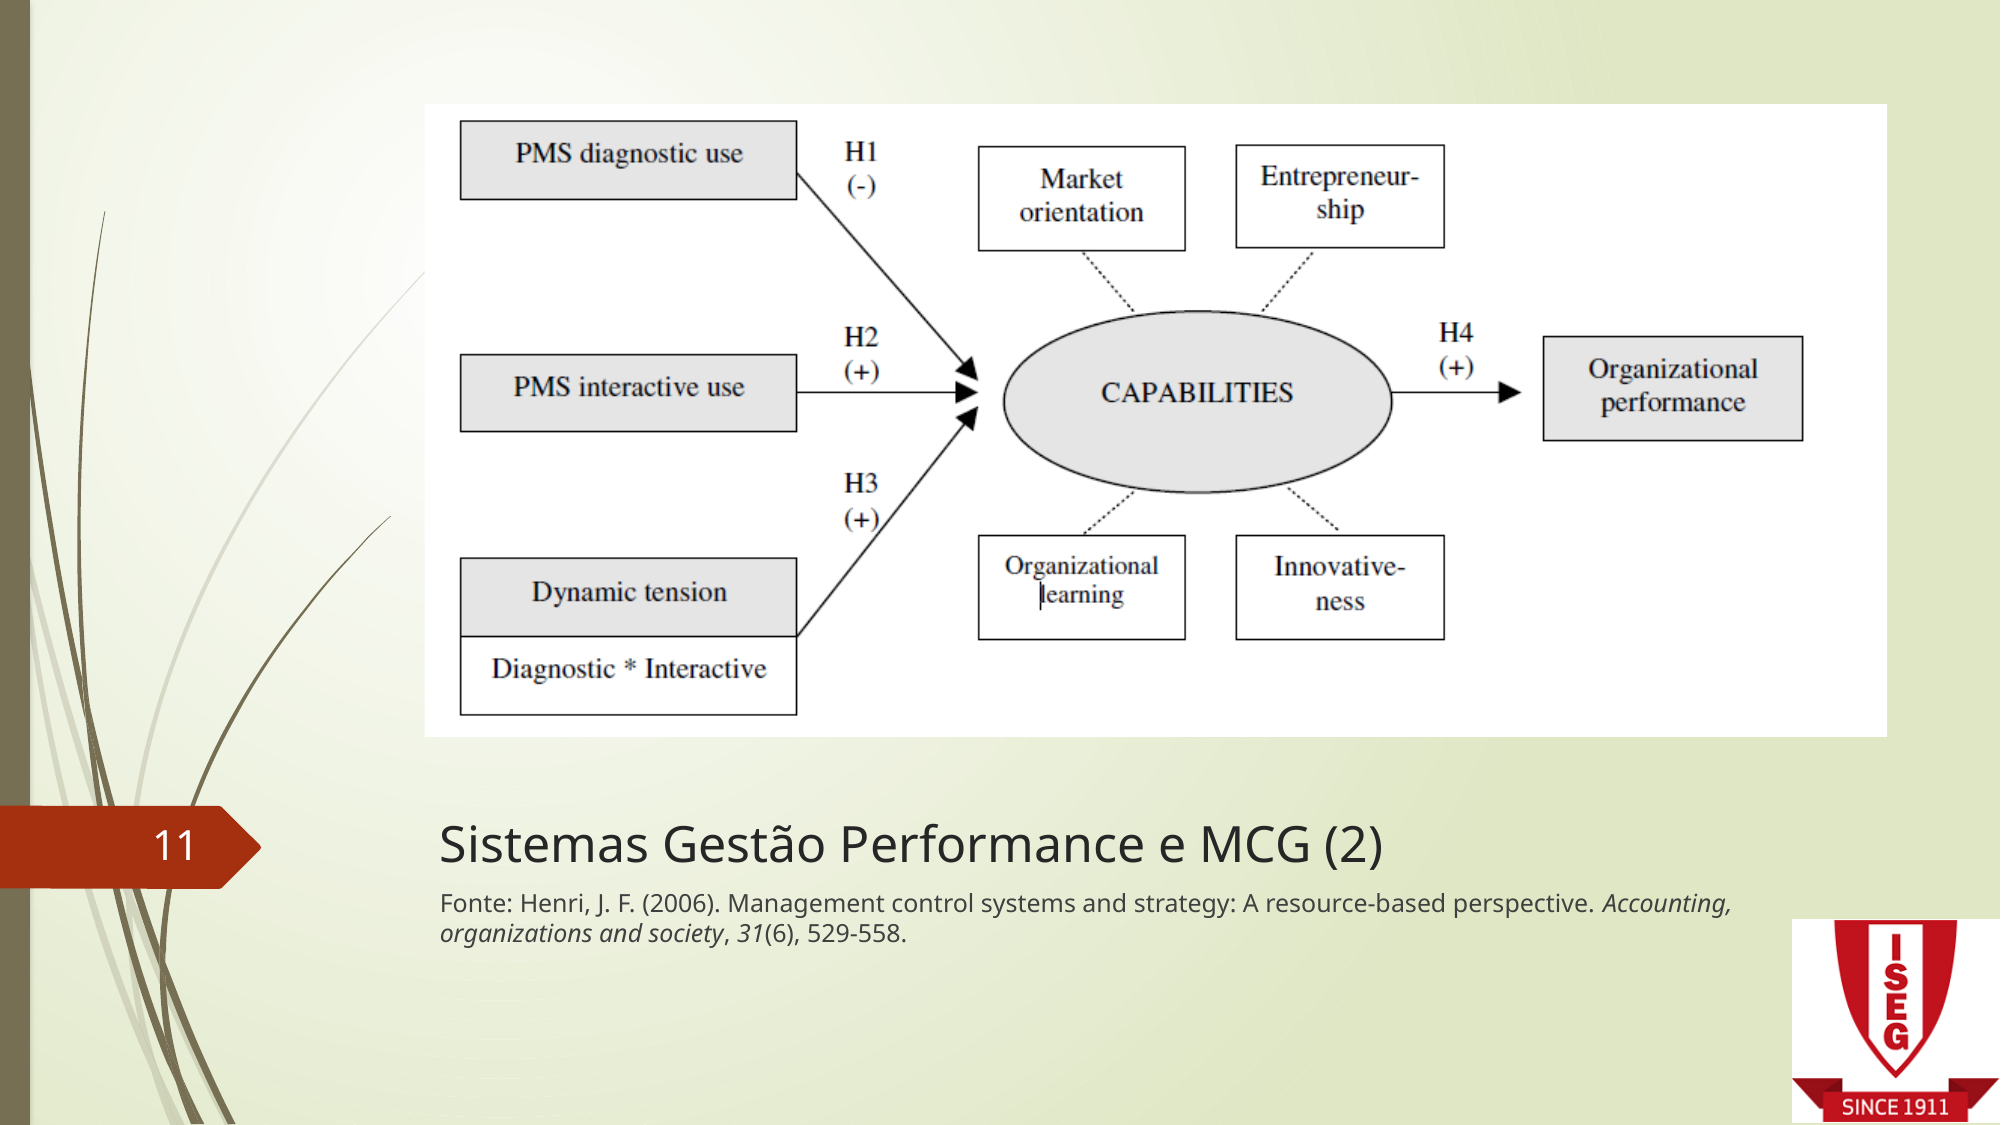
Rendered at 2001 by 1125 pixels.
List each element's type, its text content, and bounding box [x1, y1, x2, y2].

picture [1791, 918, 2000, 1124]
picture [424, 103, 1888, 737]
slide_number 11 [87, 817, 216, 878]
title Sistemas Gestão Performance e MCG (2) [424, 787, 1888, 880]
list Fonte: Henri, J. F. (2006). Management control systems and strategy: A resource-based perspective. Accounting, organizations and society, 31(6), 529-558. [424, 880, 1888, 962]
